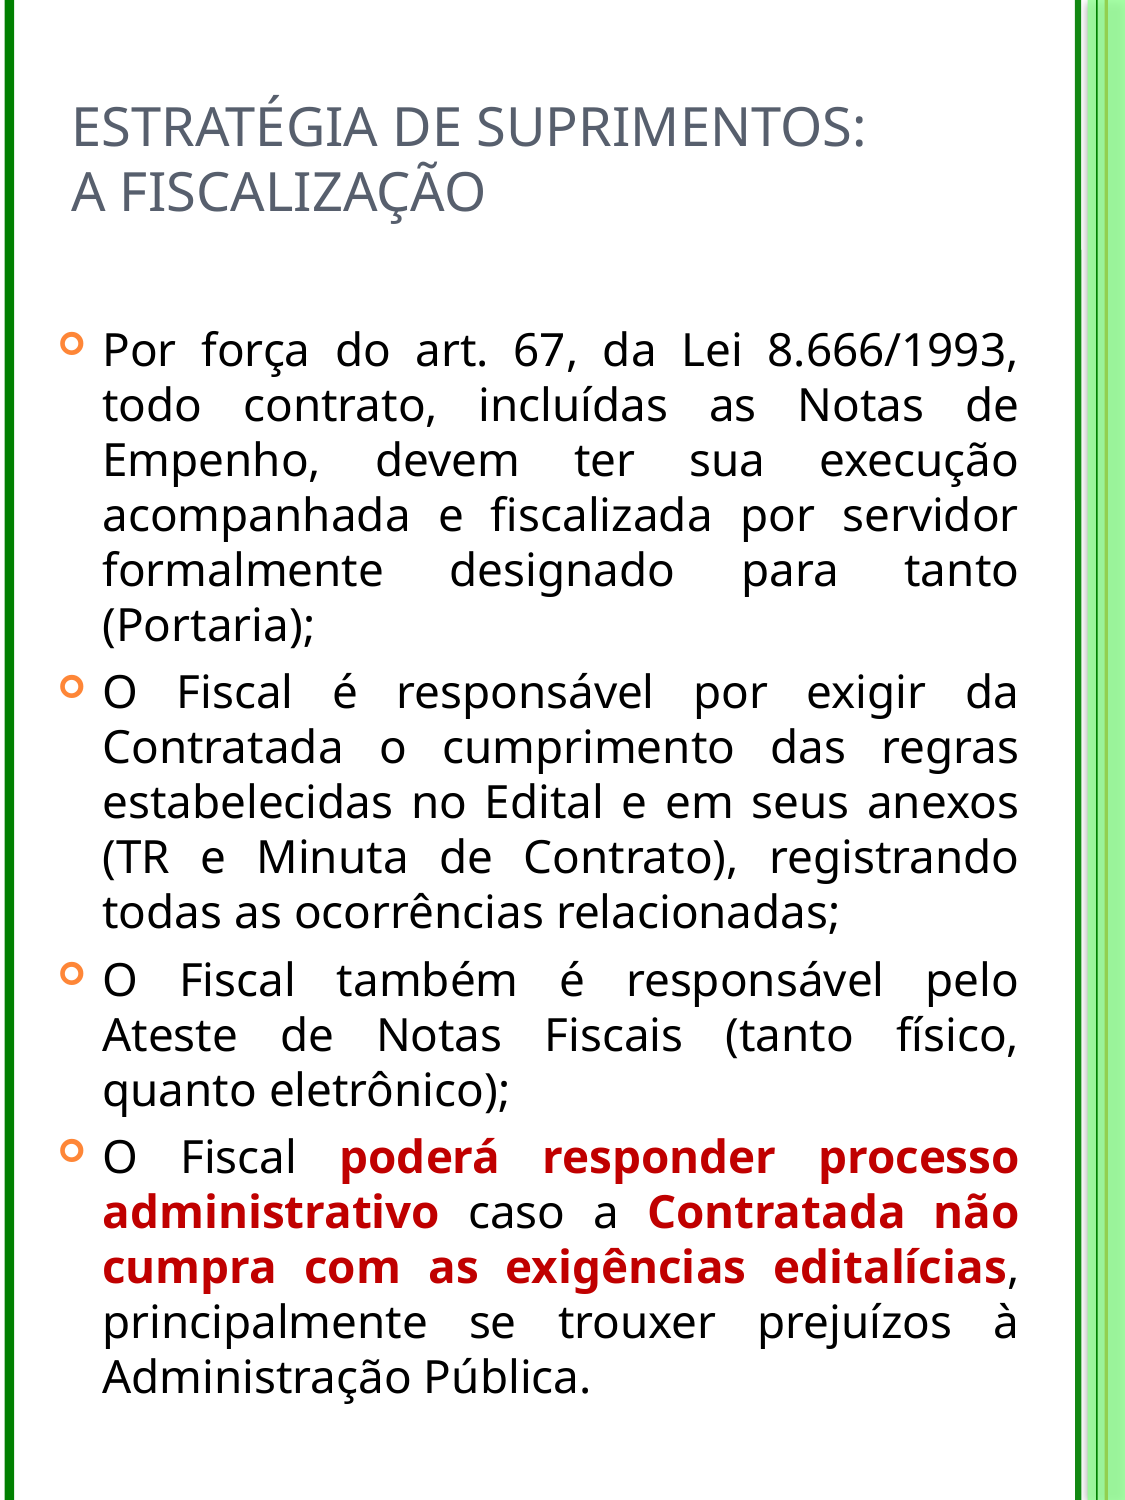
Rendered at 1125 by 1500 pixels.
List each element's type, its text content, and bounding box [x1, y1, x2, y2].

list Por força do art. 67, da Lei 8.666/1993, todo contrato, incluídas as Notas de Empenho, devem ter sua execução acompanhada e fiscalizada por servidor formalmente designado para tanto (Portaria); O Fiscal é responsável por exigir da Contratada o cumprimento das regras estabelecidas no Edital e em seus anexos (TR e Minuta de Contrato), registrando todas as ocorrências relacionadas; O Fiscal também é responsável pelo Ateste de Notas Fiscais (tanto físico, quanto eletrônico); O Fiscal poderá responder processo administrativo caso a Contratada não cumpra com as exigências editalícias, principalmente se trouxer prejuízos à Administração Pública. [42, 312, 1036, 1417]
title ESTRATÉGIA DE SUPRIMENTOS: A FISCALIZAÇÃO [56, 60, 1035, 231]
